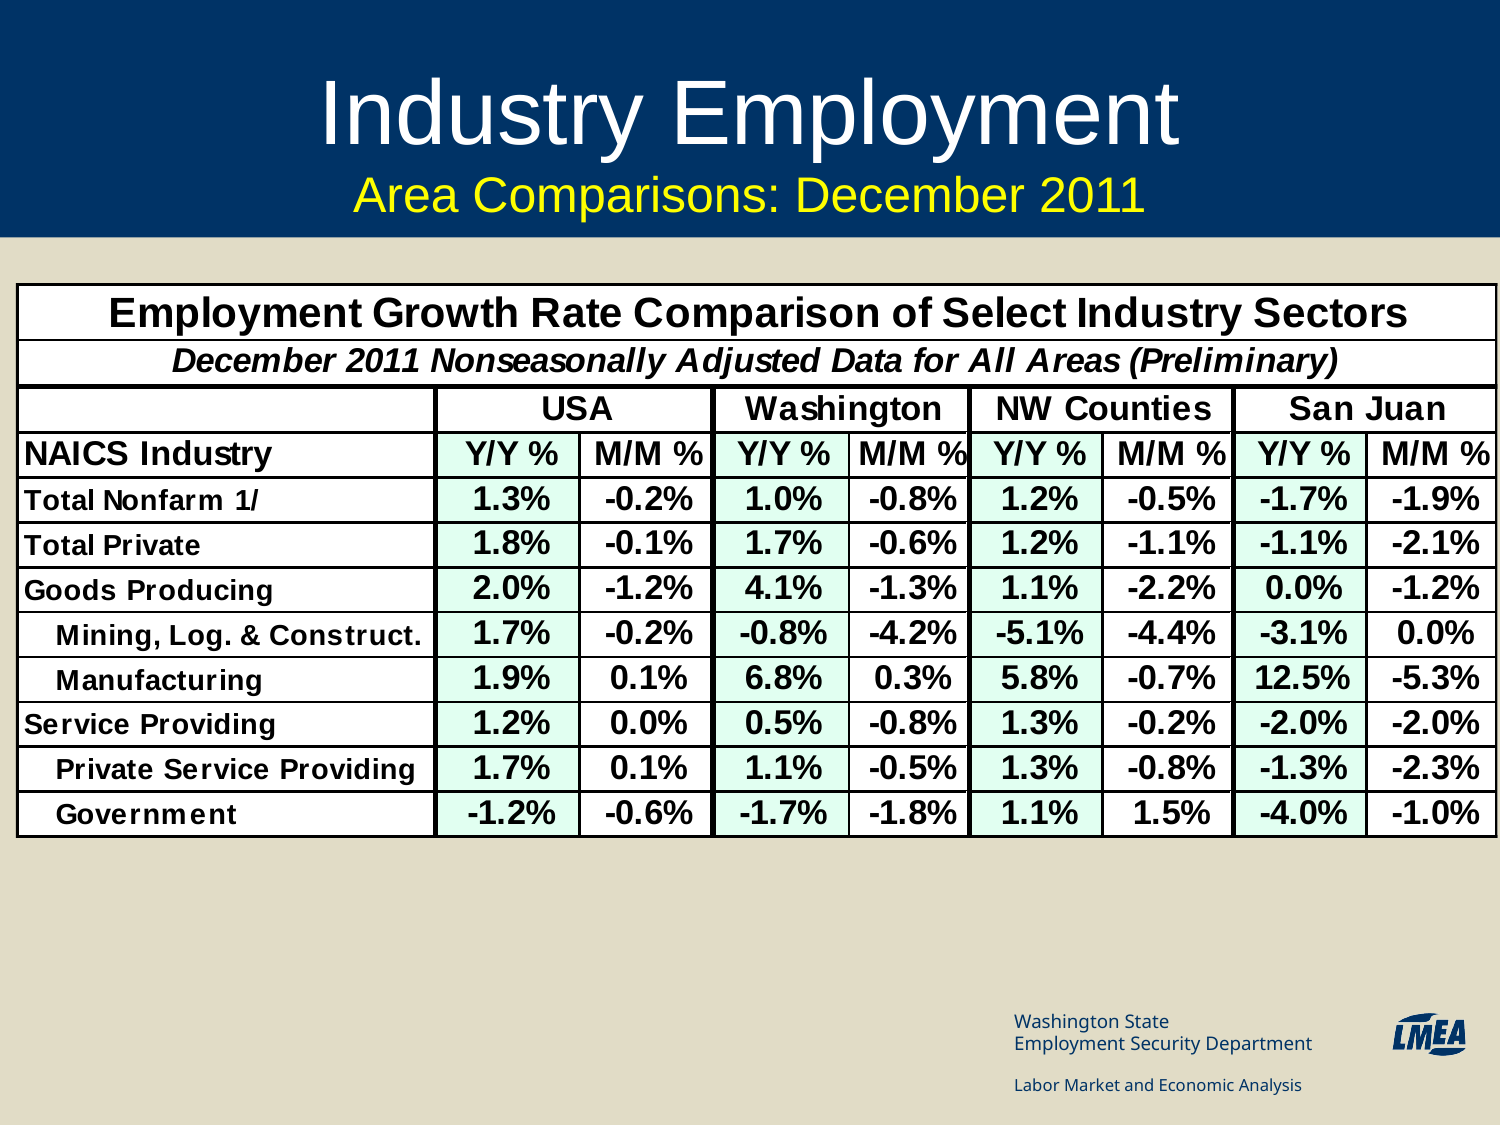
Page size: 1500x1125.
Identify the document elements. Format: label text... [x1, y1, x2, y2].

title Industry Employment Area Comparisons: December 2011 [75, 45, 1425, 233]
picture [0, 238, 1500, 1125]
